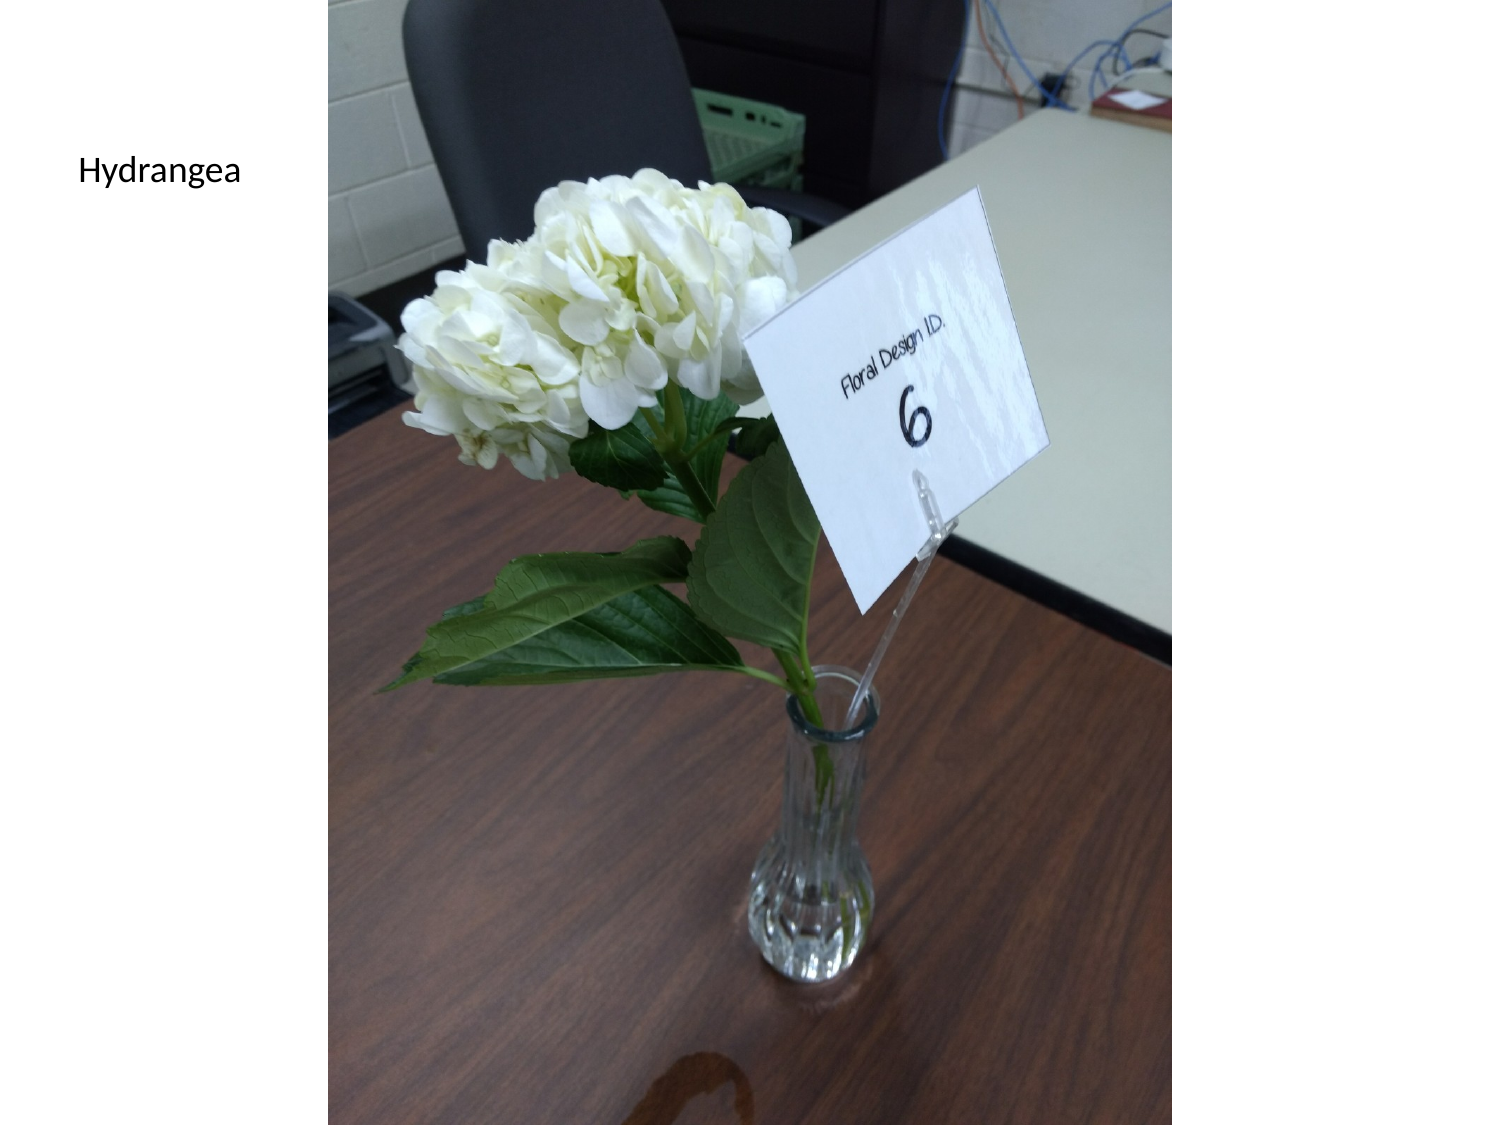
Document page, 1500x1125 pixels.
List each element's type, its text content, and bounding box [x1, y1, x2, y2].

picture [327, 0, 1173, 1125]
text_box Hydrangea [63, 137, 257, 198]
